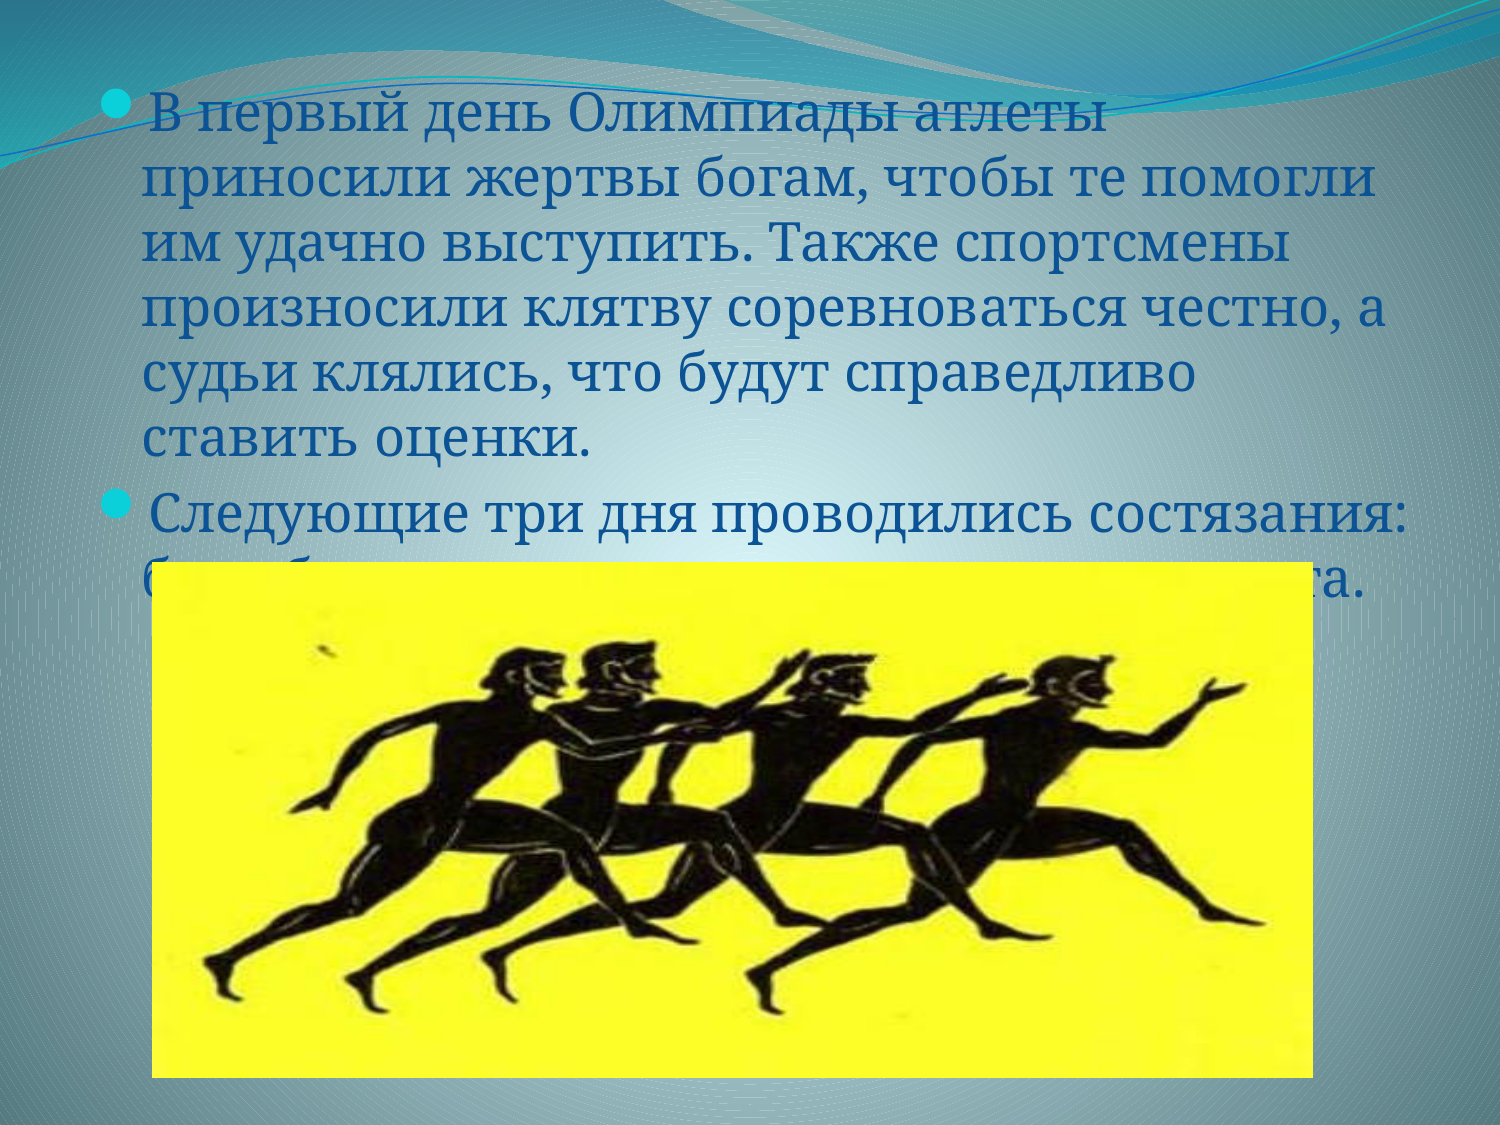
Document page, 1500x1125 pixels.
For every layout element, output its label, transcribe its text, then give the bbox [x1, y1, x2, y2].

picture [152, 562, 1313, 1079]
list В первый день Олимпиады атлеты приносили жертвы богам, чтобы те помогли им удачно выступить. Также спортсмены произносили клятву соревноваться честно, а судьи клялись, что будут справедливо ставить оценки. Следующие три дня проводились состязания: бег – был самым популярным видом спорта. [82, 70, 1432, 1043]
